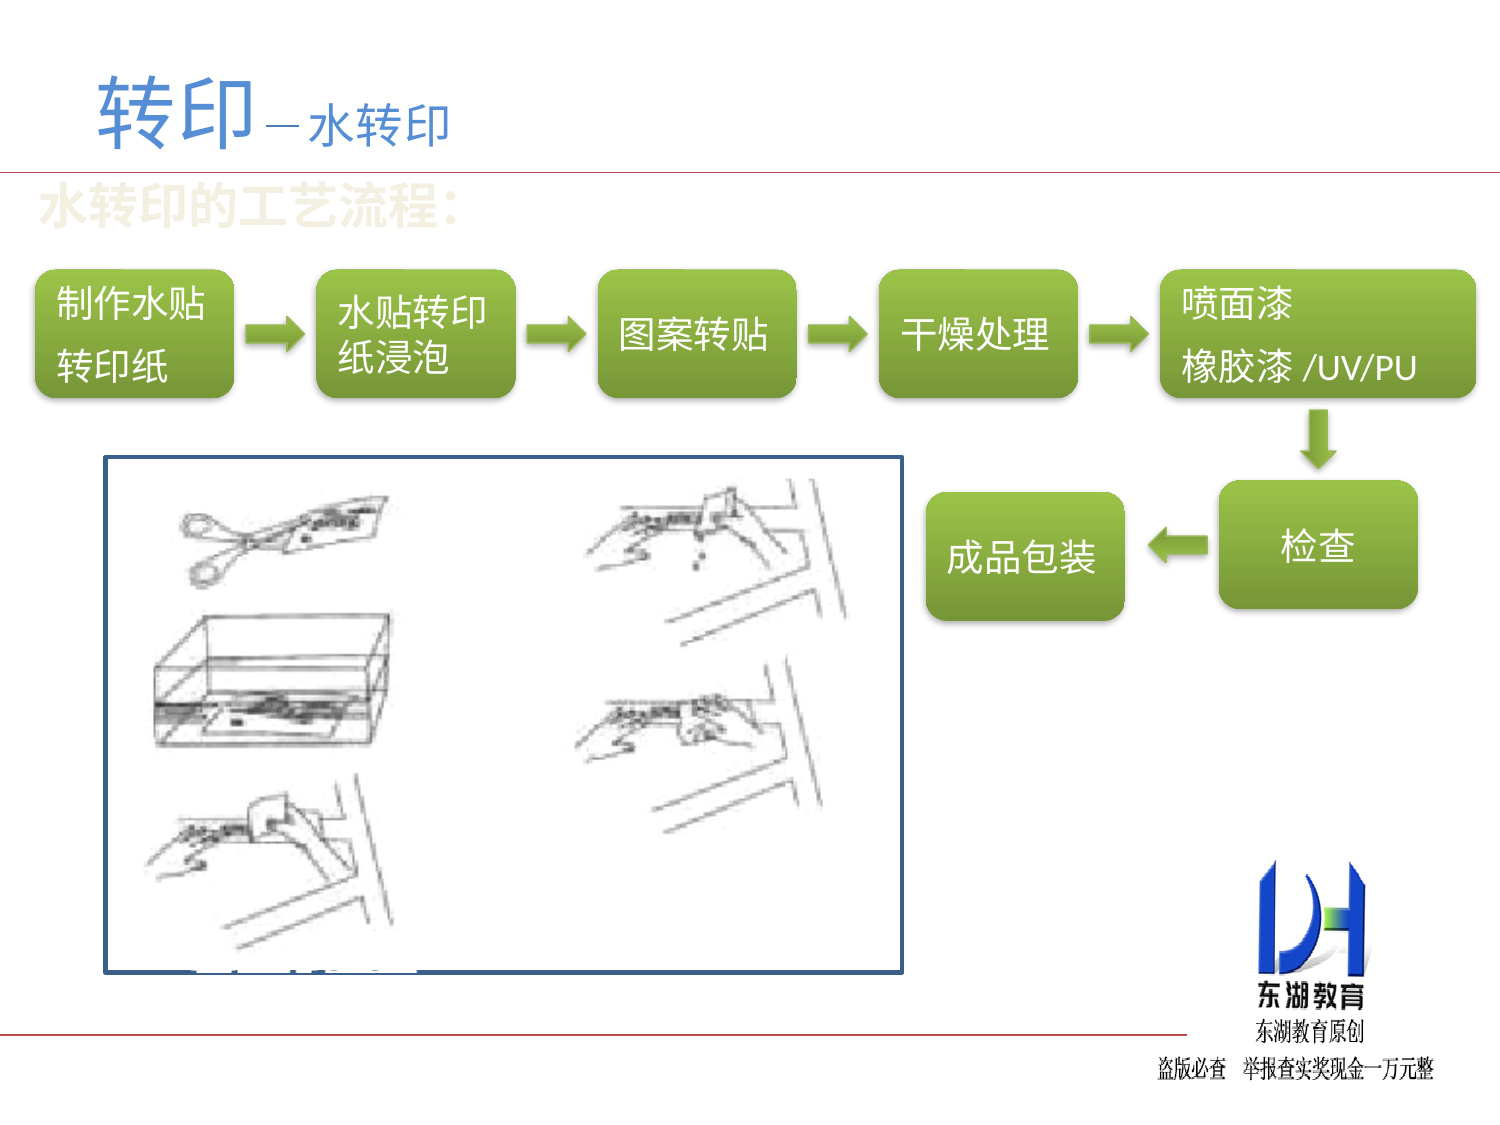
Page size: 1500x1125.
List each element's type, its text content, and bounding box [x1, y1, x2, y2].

text_box [1089, 315, 1149, 353]
text_box 成品包装 [925, 492, 1126, 622]
text_box 转印 水转印 [0, 32, 573, 172]
text_box 喷面漆 橡胶漆/UV/PU [1160, 269, 1477, 399]
text_box 水转印的工艺流程： [9, 180, 518, 260]
text_box [245, 315, 306, 353]
text_box [526, 315, 587, 353]
text_box 水贴转印纸浸泡 [316, 269, 516, 399]
text_box 图案转贴 [597, 269, 797, 399]
text_box 检查 [1218, 480, 1418, 610]
text_box [1147, 526, 1208, 564]
picture [0, 173, 1500, 1125]
text_box [1300, 409, 1337, 470]
text_box 制作水贴 转印纸 [35, 269, 235, 399]
picture [0, 0, 1500, 172]
text_box 干燥处理 [878, 269, 1079, 399]
text_box [807, 315, 868, 353]
text_box [103, 455, 904, 975]
